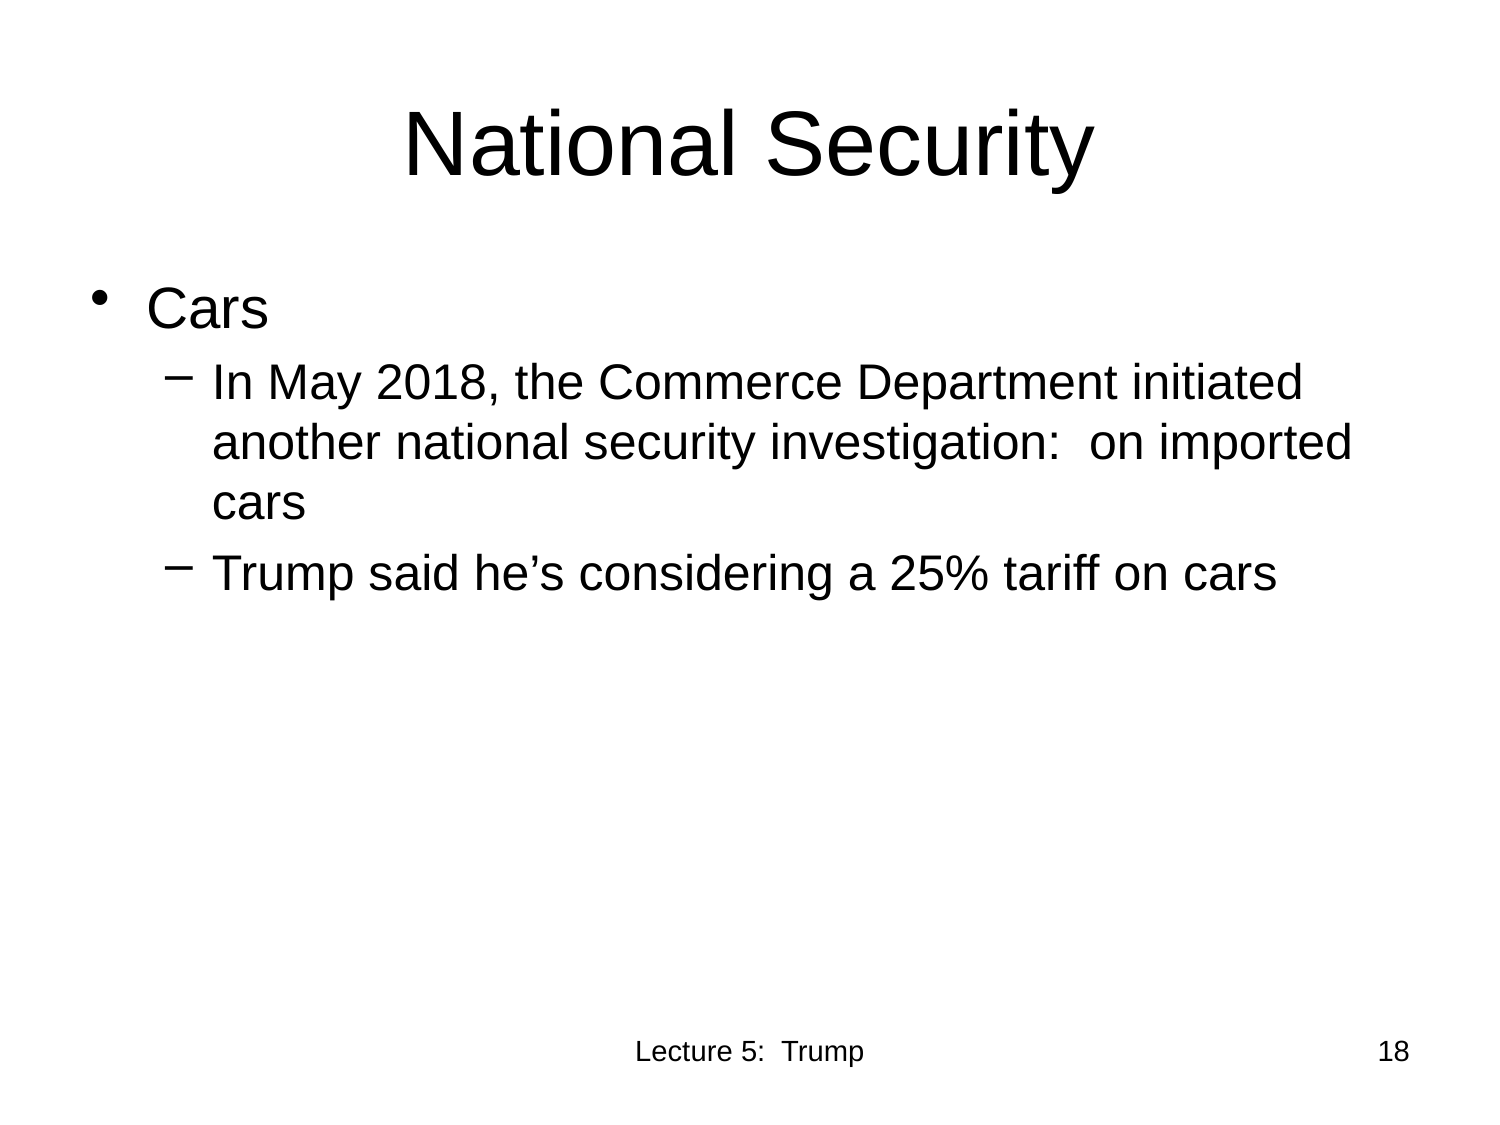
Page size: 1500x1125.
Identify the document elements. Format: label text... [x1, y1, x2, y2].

slide_number 18 [1074, 1024, 1426, 1103]
title National Security [74, 44, 1426, 233]
list Cars In May 2018, the Commerce Department initiated another national security investigation: on imported cars Trump said he’s considering a 25% tariff on cars [74, 262, 1426, 1006]
footer Lecture 5: Trump [512, 1024, 988, 1103]
